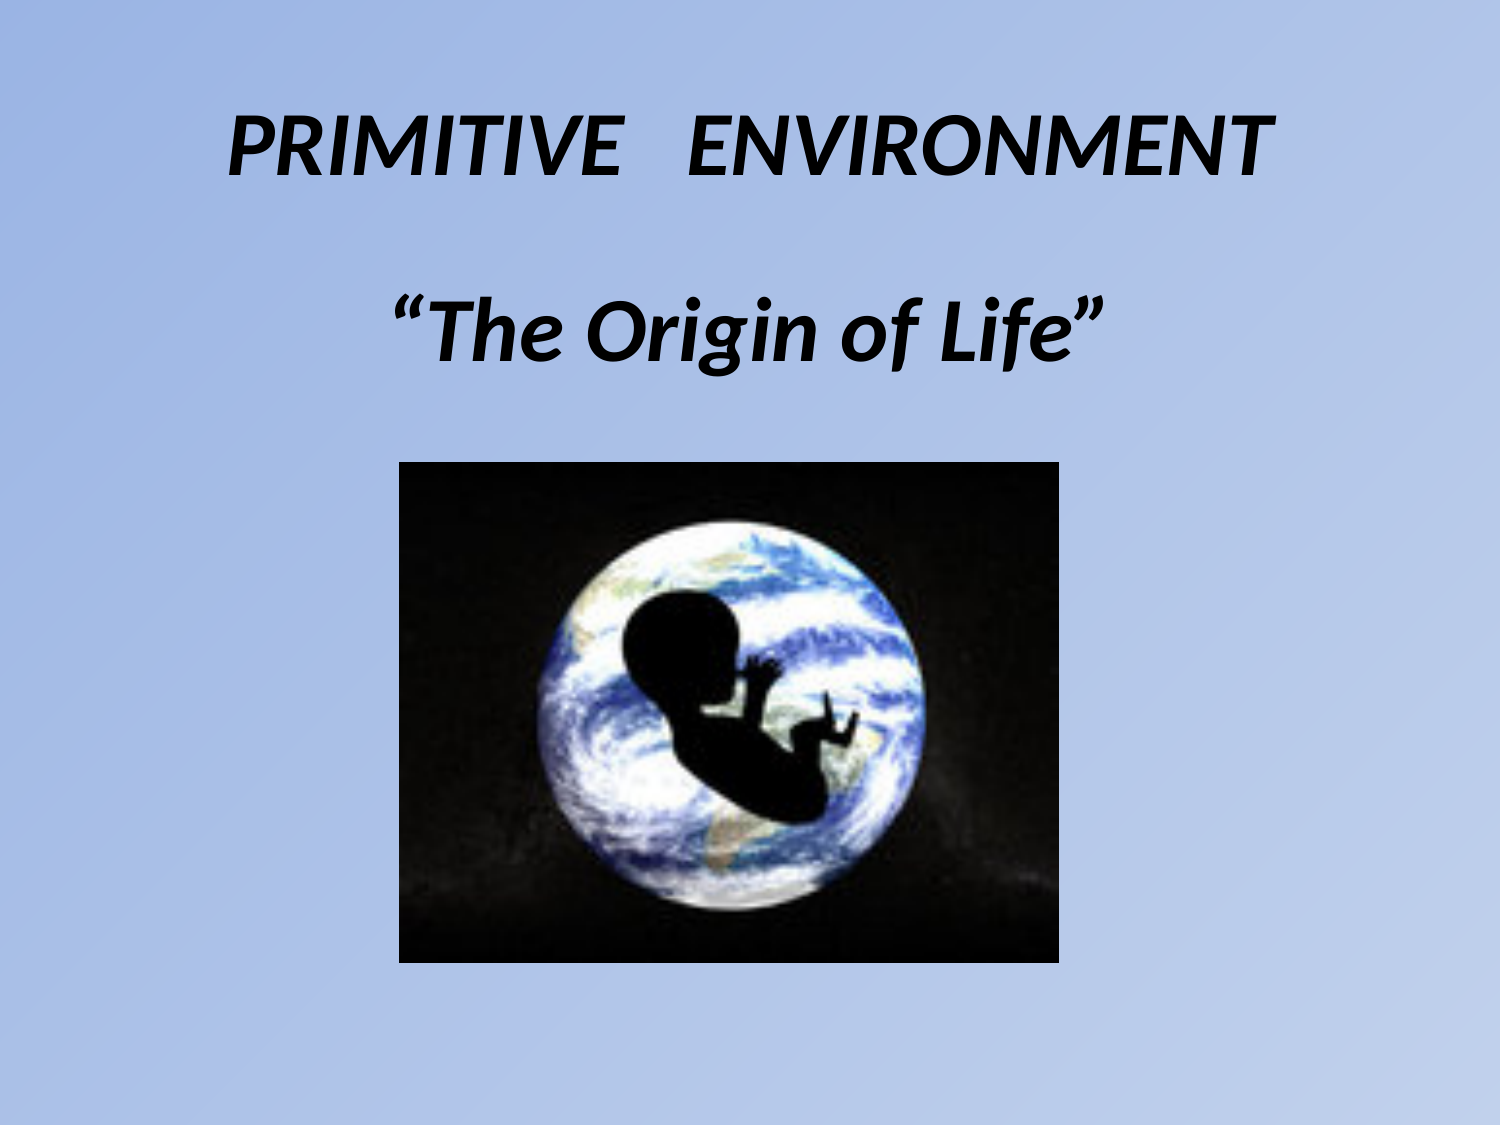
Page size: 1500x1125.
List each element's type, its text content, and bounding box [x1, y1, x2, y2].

title PRIMITIVE ENVIRONMENT [75, 45, 1425, 233]
list “The Origin of Life” [75, 262, 1425, 1005]
picture [399, 462, 1060, 963]
